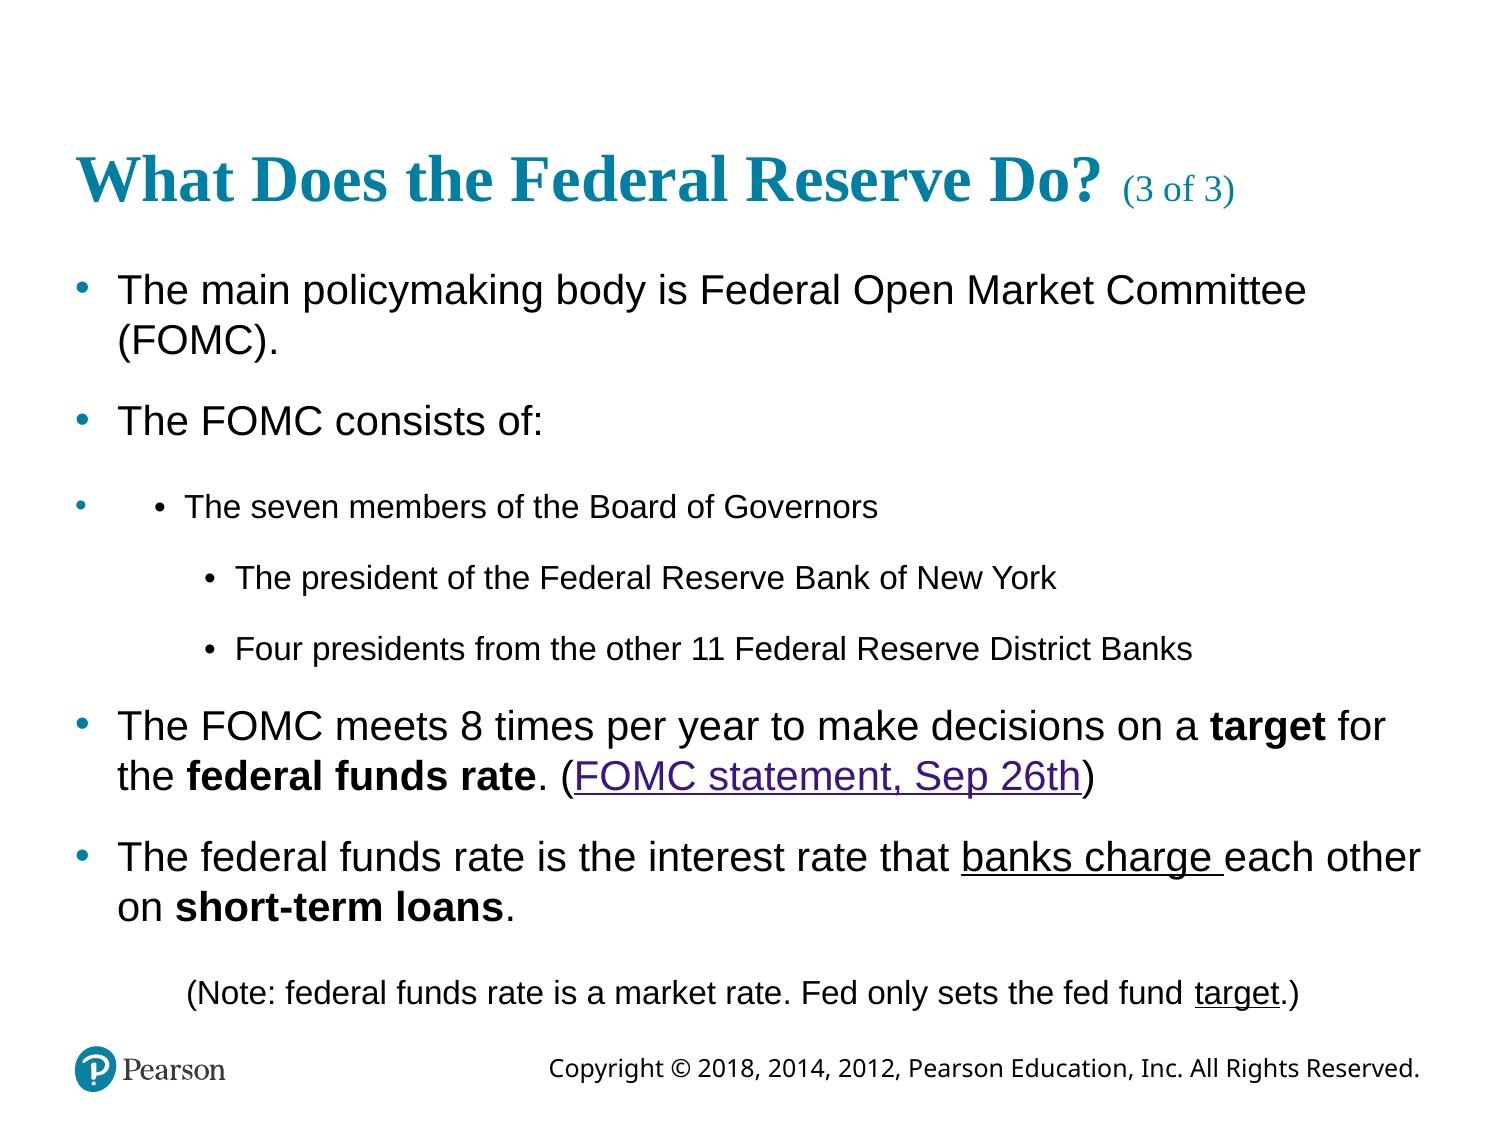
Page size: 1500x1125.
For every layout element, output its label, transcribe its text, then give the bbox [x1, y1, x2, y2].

list The main policymaking body is Federal Open Market Committee (FOMC). The FOMC consists of: • The seven members of the Board of Governors • The president of the Federal Reserve Bank of New York • Four presidents from the other 11 Federal Reserve District Banks The FOMC meets 8 times per year to make decisions on a target for the federal funds rate. (FOMC statement, Sep 26th) The federal funds rate is the interest rate that banks charge each other on short-term loans. (Note: federal funds rate is a market rate. Fed only sets the fed fund target.) [75, 262, 1425, 1005]
title What Does the Federal Reserve Do? (3 of 3) [75, 35, 1425, 216]
